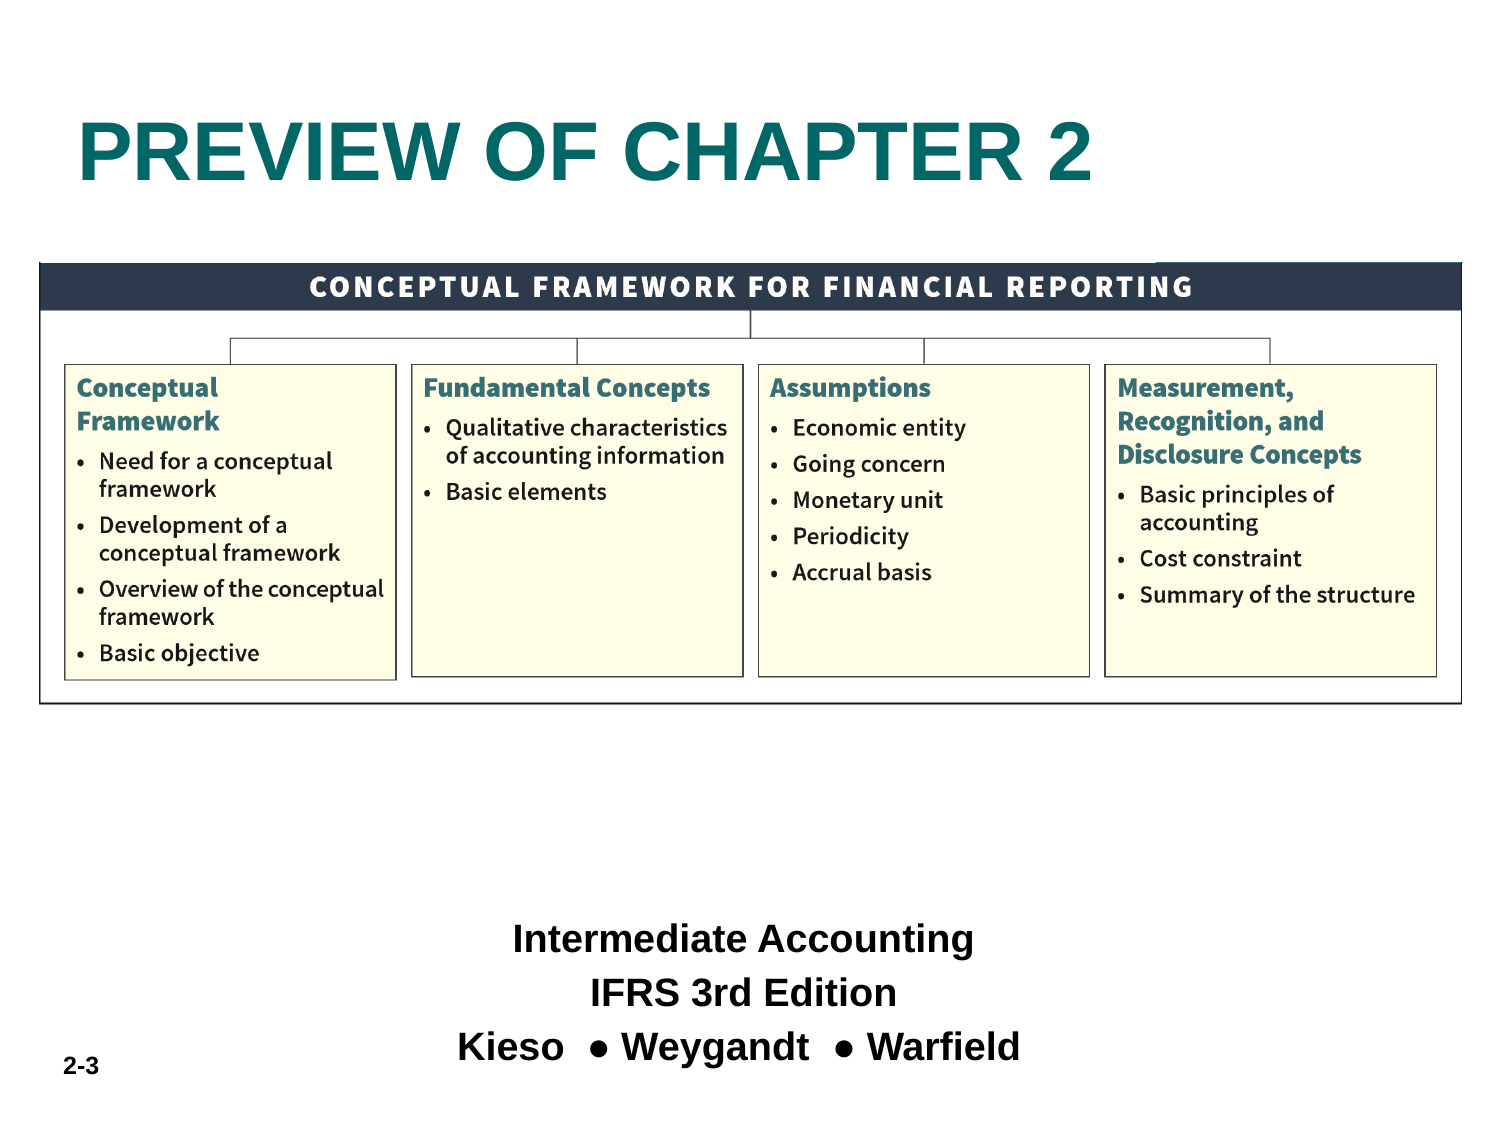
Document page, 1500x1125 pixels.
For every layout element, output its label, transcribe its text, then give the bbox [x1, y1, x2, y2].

picture [37, 262, 1463, 706]
text_box PREVIEW OF CHAPTER 2 [62, 74, 1338, 193]
text_box Intermediate Accounting IFRS 3rd Edition Kieso ● Weygandt ● Warfield [375, 906, 1113, 1076]
